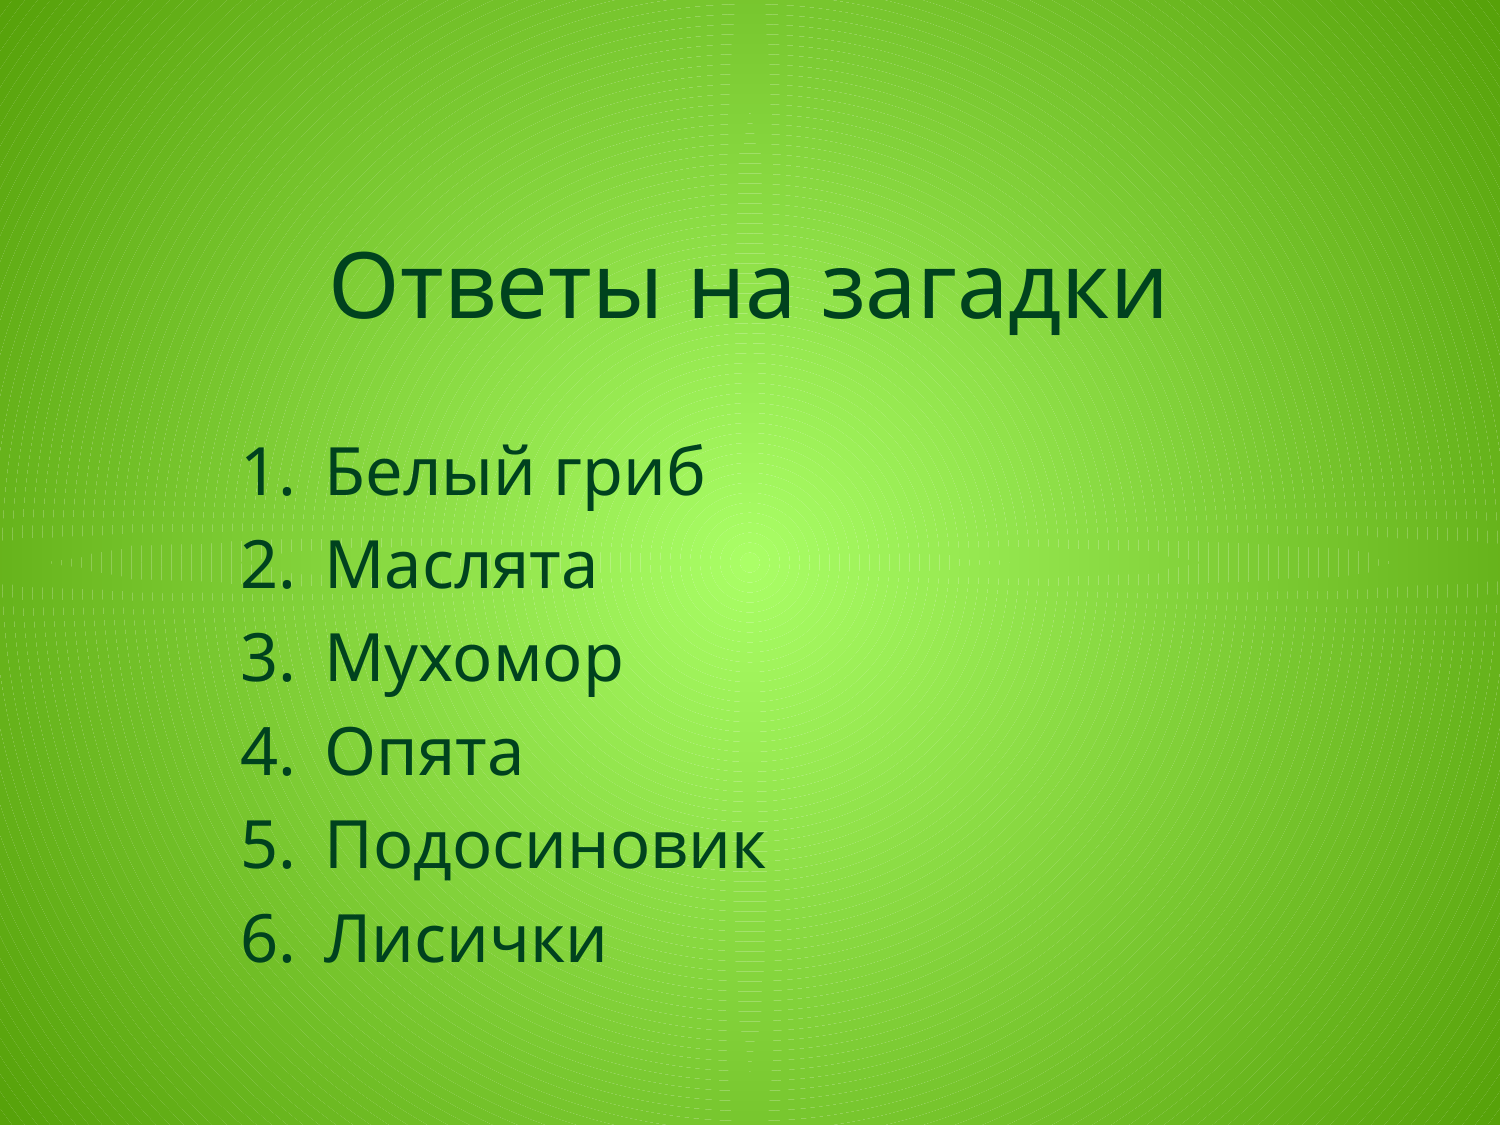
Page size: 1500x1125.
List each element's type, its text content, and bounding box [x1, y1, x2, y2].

title Ответы на загадки [112, 160, 1388, 402]
subtitle Белый гриб Маслята Мухомор Опята Подосиновик Лисички [225, 420, 1275, 1047]
